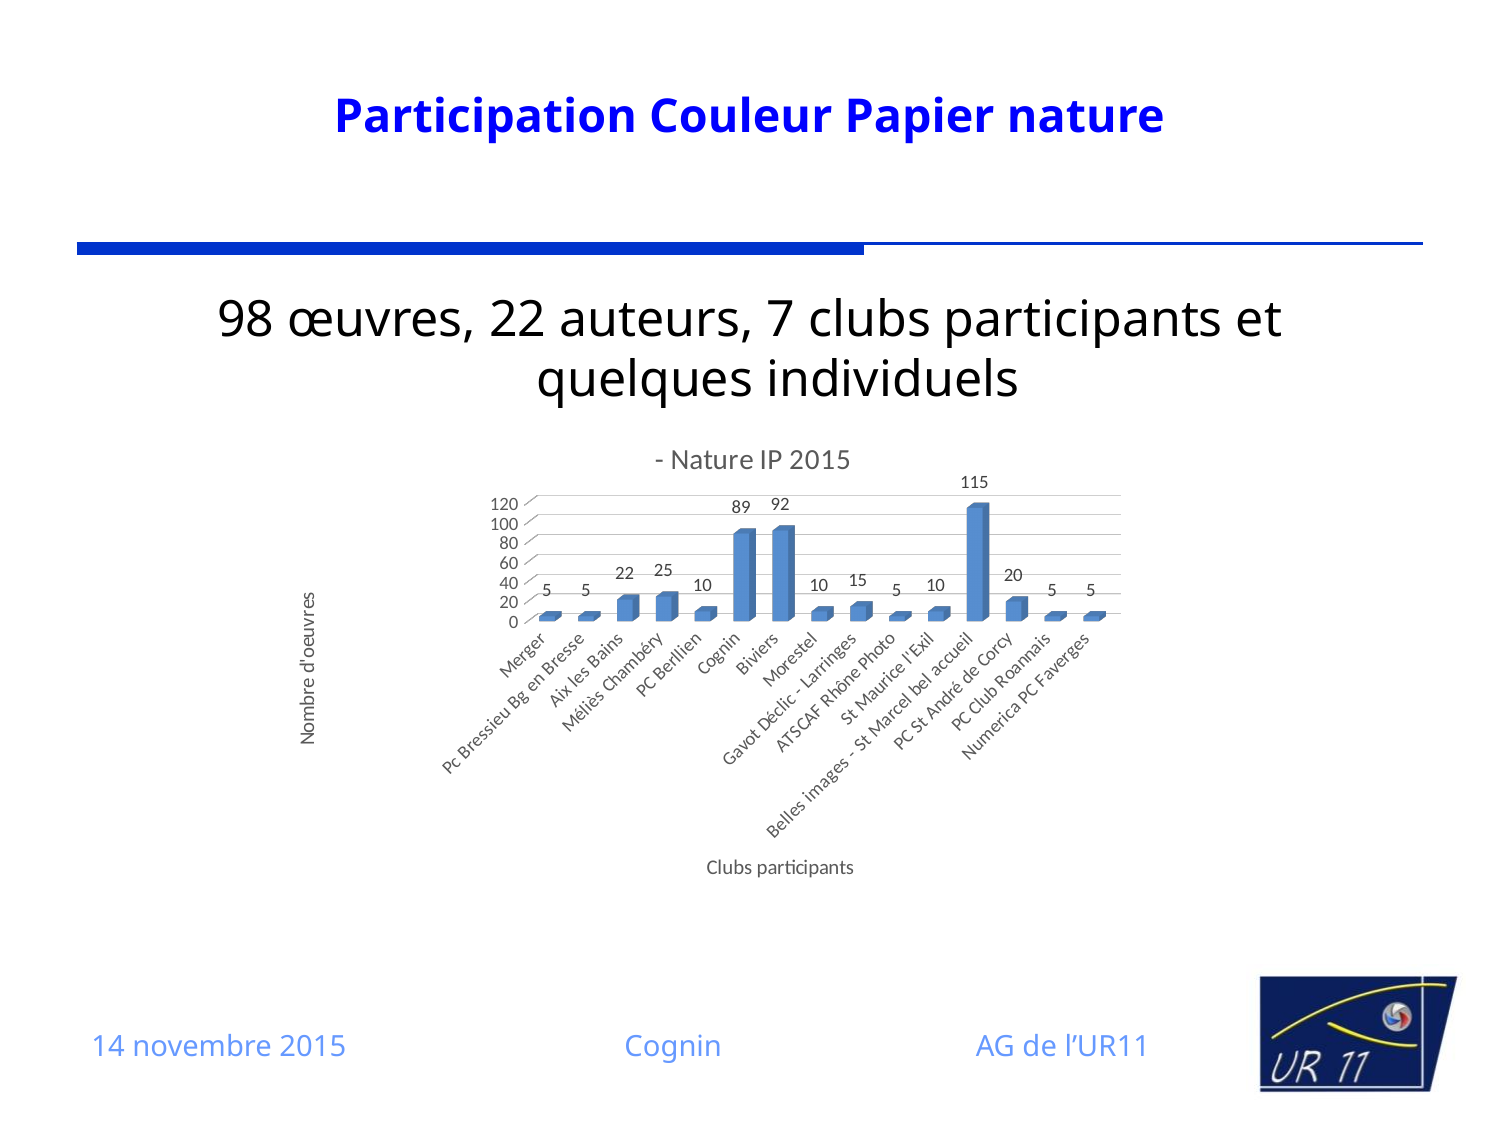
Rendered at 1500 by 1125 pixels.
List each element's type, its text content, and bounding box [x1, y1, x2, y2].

picture [1246, 964, 1466, 1112]
chart [265, 420, 1236, 911]
title Participation Couleur Papier nature [103, 78, 1397, 278]
list 98 œuvres, 22 auteurs, 7 clubs participants et quelques individuels [103, 278, 1397, 1014]
